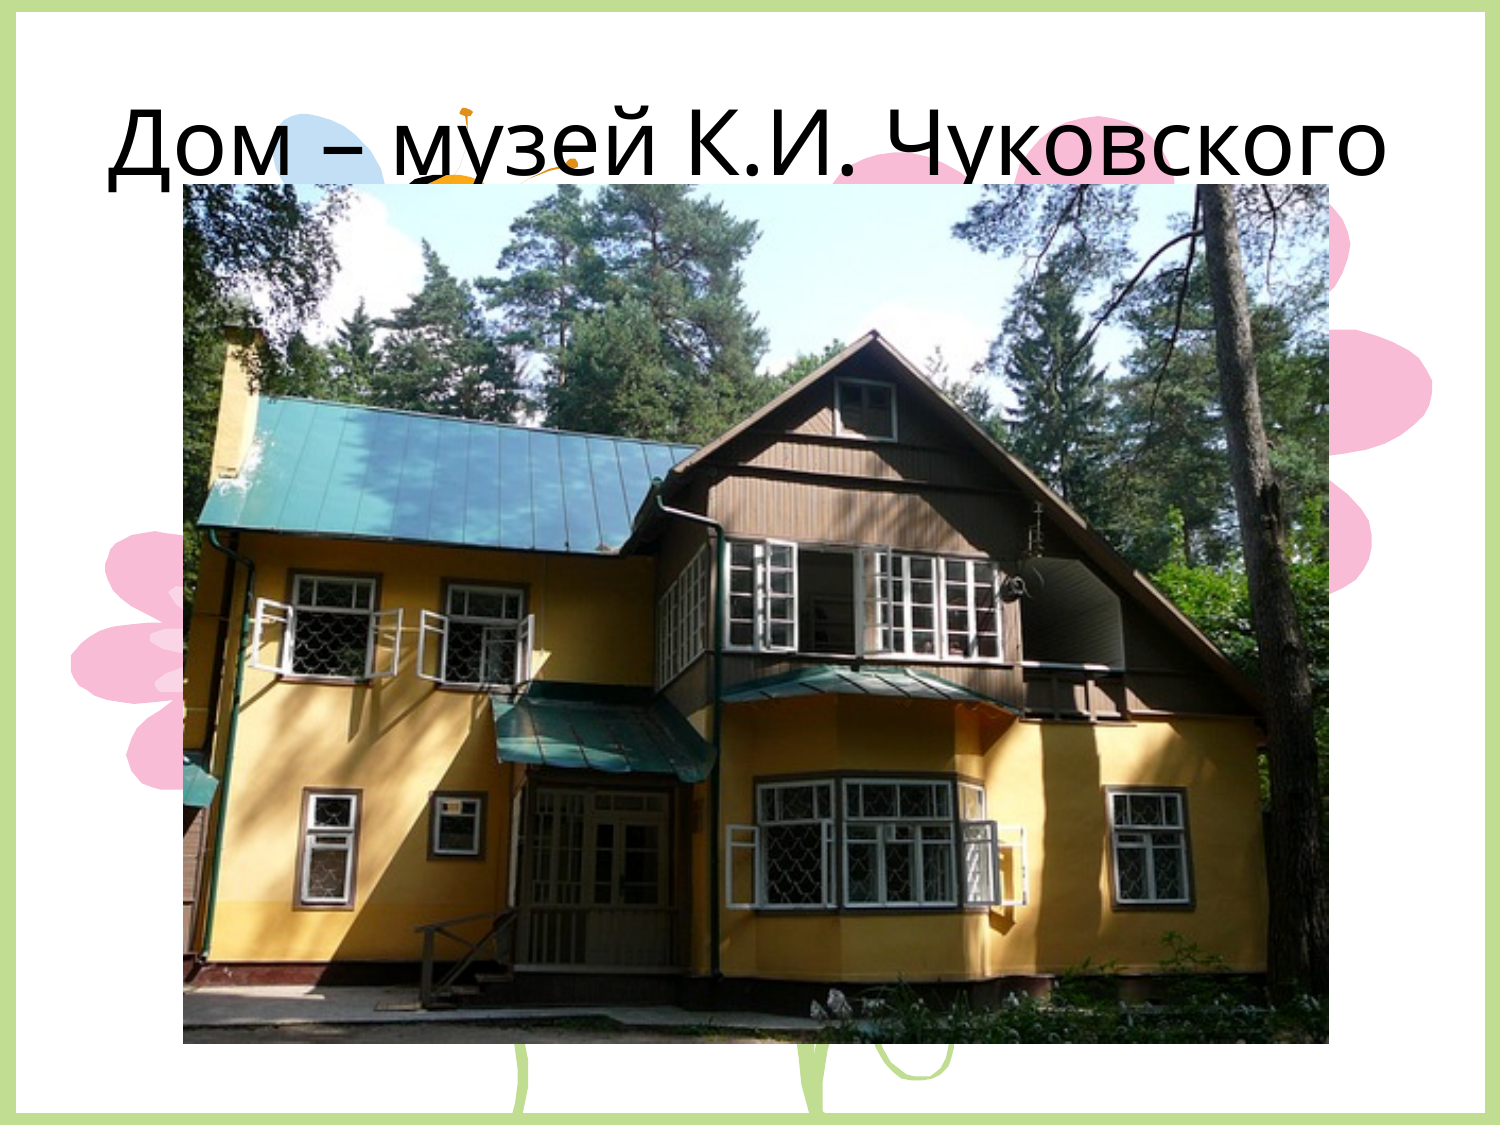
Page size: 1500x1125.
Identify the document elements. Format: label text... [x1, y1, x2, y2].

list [182, 184, 1329, 1045]
title Дом – музей К.И. Чуковского [75, 45, 1425, 233]
